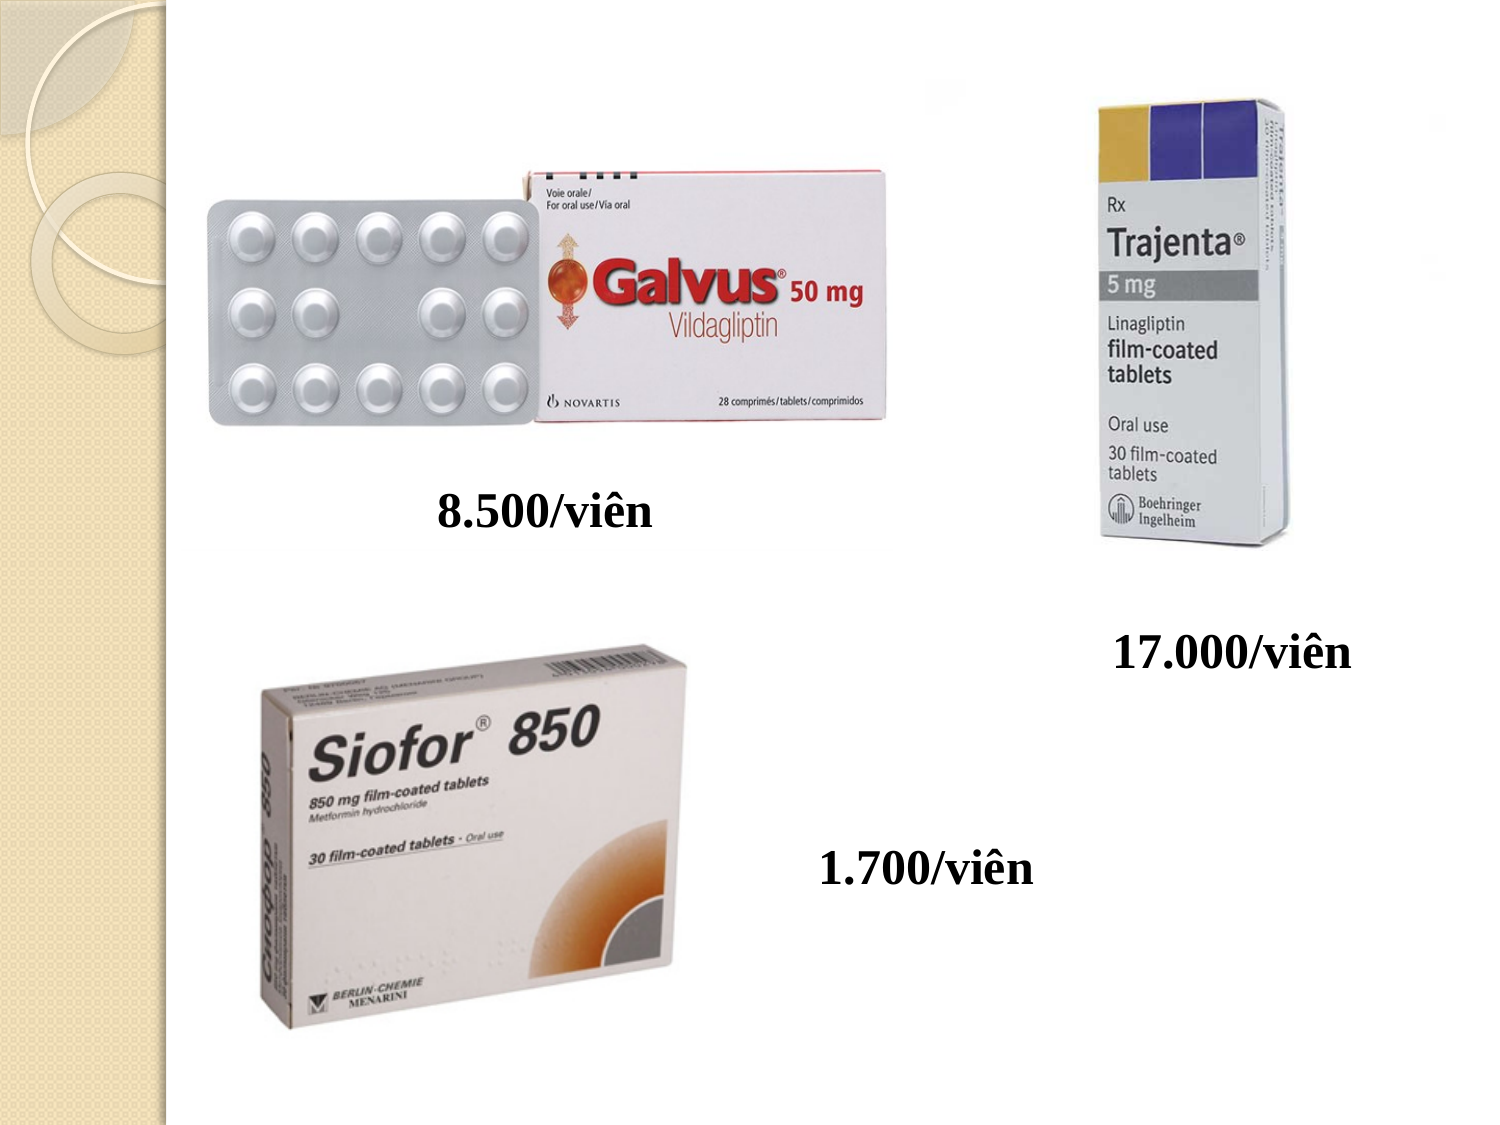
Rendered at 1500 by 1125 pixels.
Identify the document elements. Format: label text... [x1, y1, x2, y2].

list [893, 78, 1494, 551]
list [239, 563, 703, 1125]
text_box 1.700/viên [803, 827, 1128, 902]
picture [181, 28, 909, 551]
text_box 17.000/viên [1097, 610, 1403, 686]
